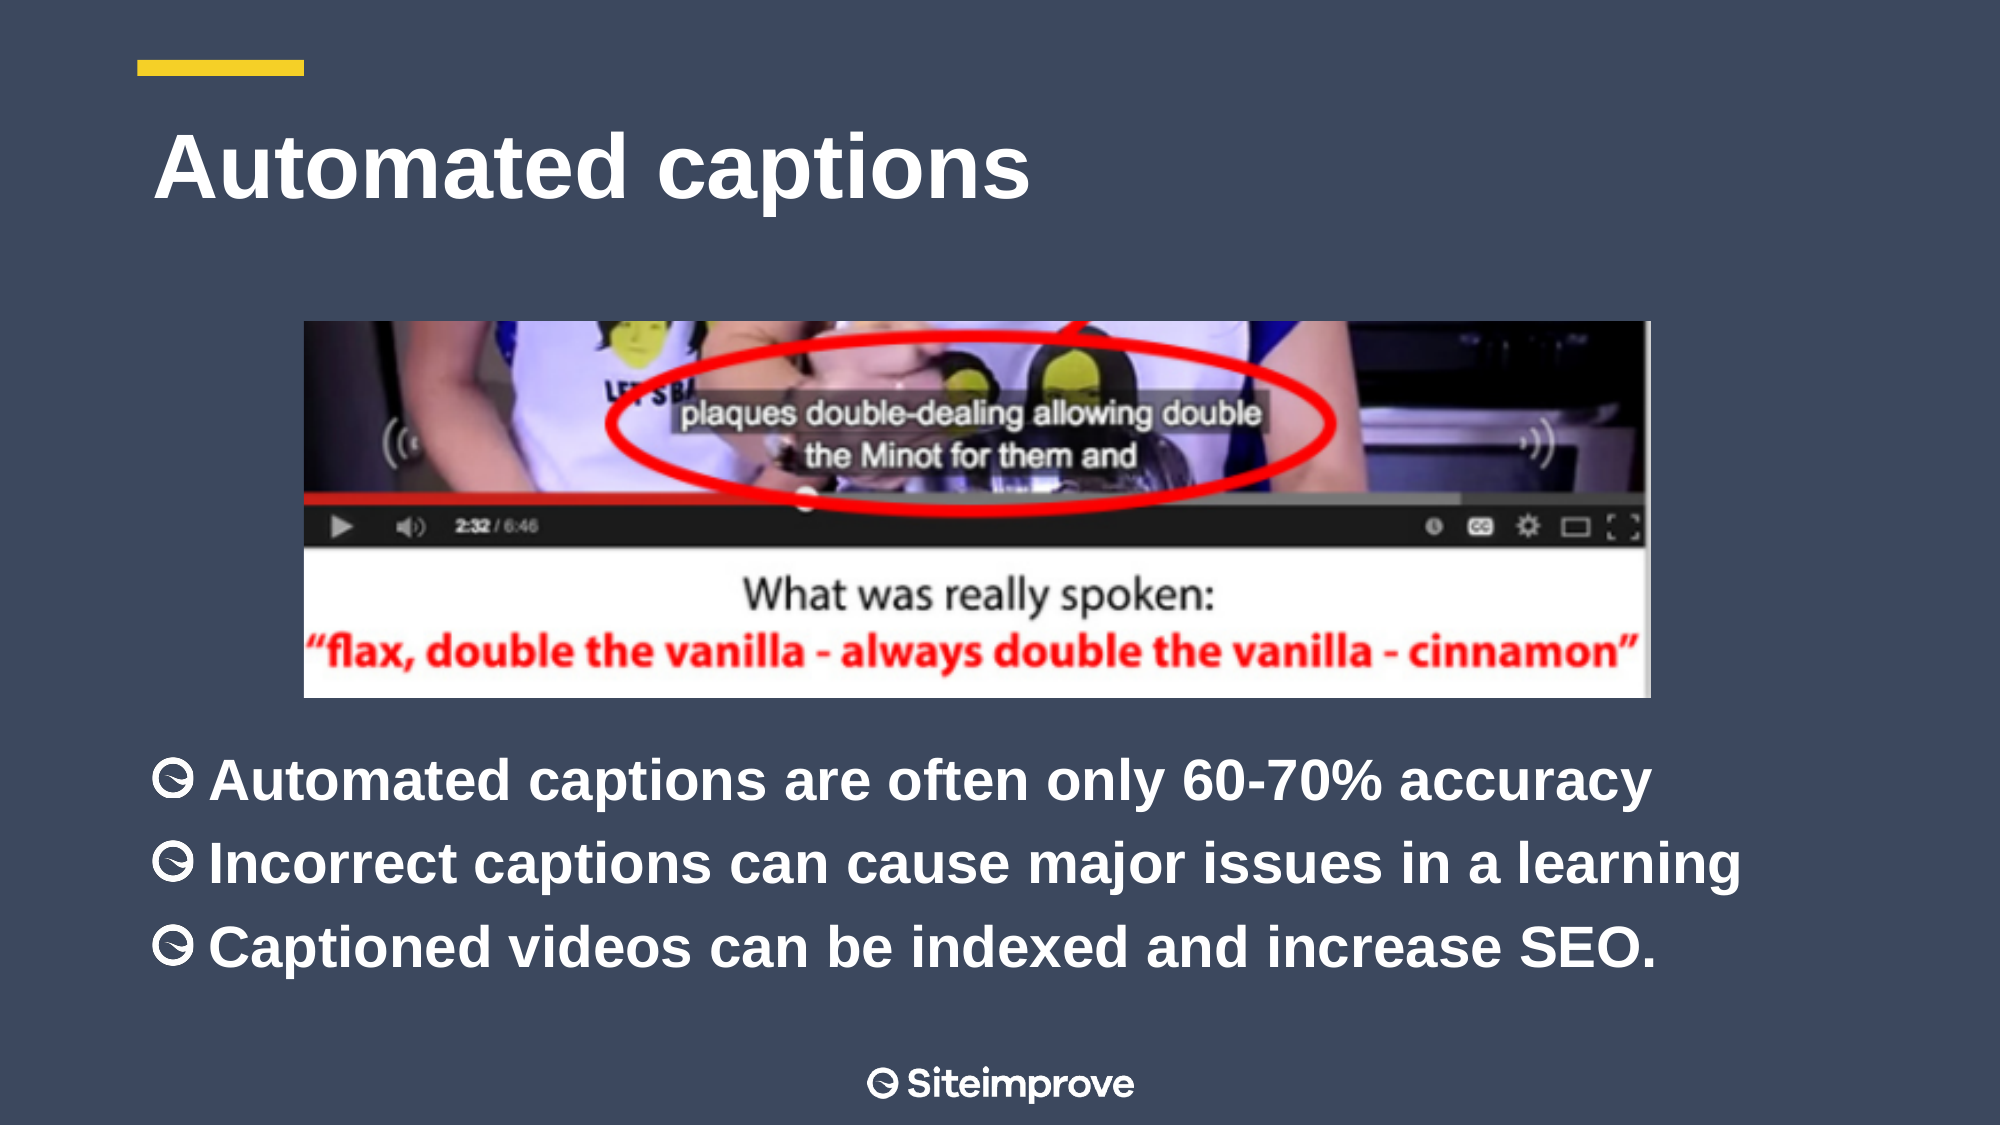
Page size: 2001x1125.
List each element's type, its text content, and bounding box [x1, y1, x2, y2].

text_box [137, 59, 304, 76]
title Automated captions [137, 59, 1863, 278]
list Automated captions are often only 60-70% accuracy Incorrect captions can cause major issues in a learning Captioned videos can be indexed and increase SEO. [137, 742, 1863, 1052]
picture [303, 321, 1651, 698]
picture [867, 1066, 1134, 1104]
